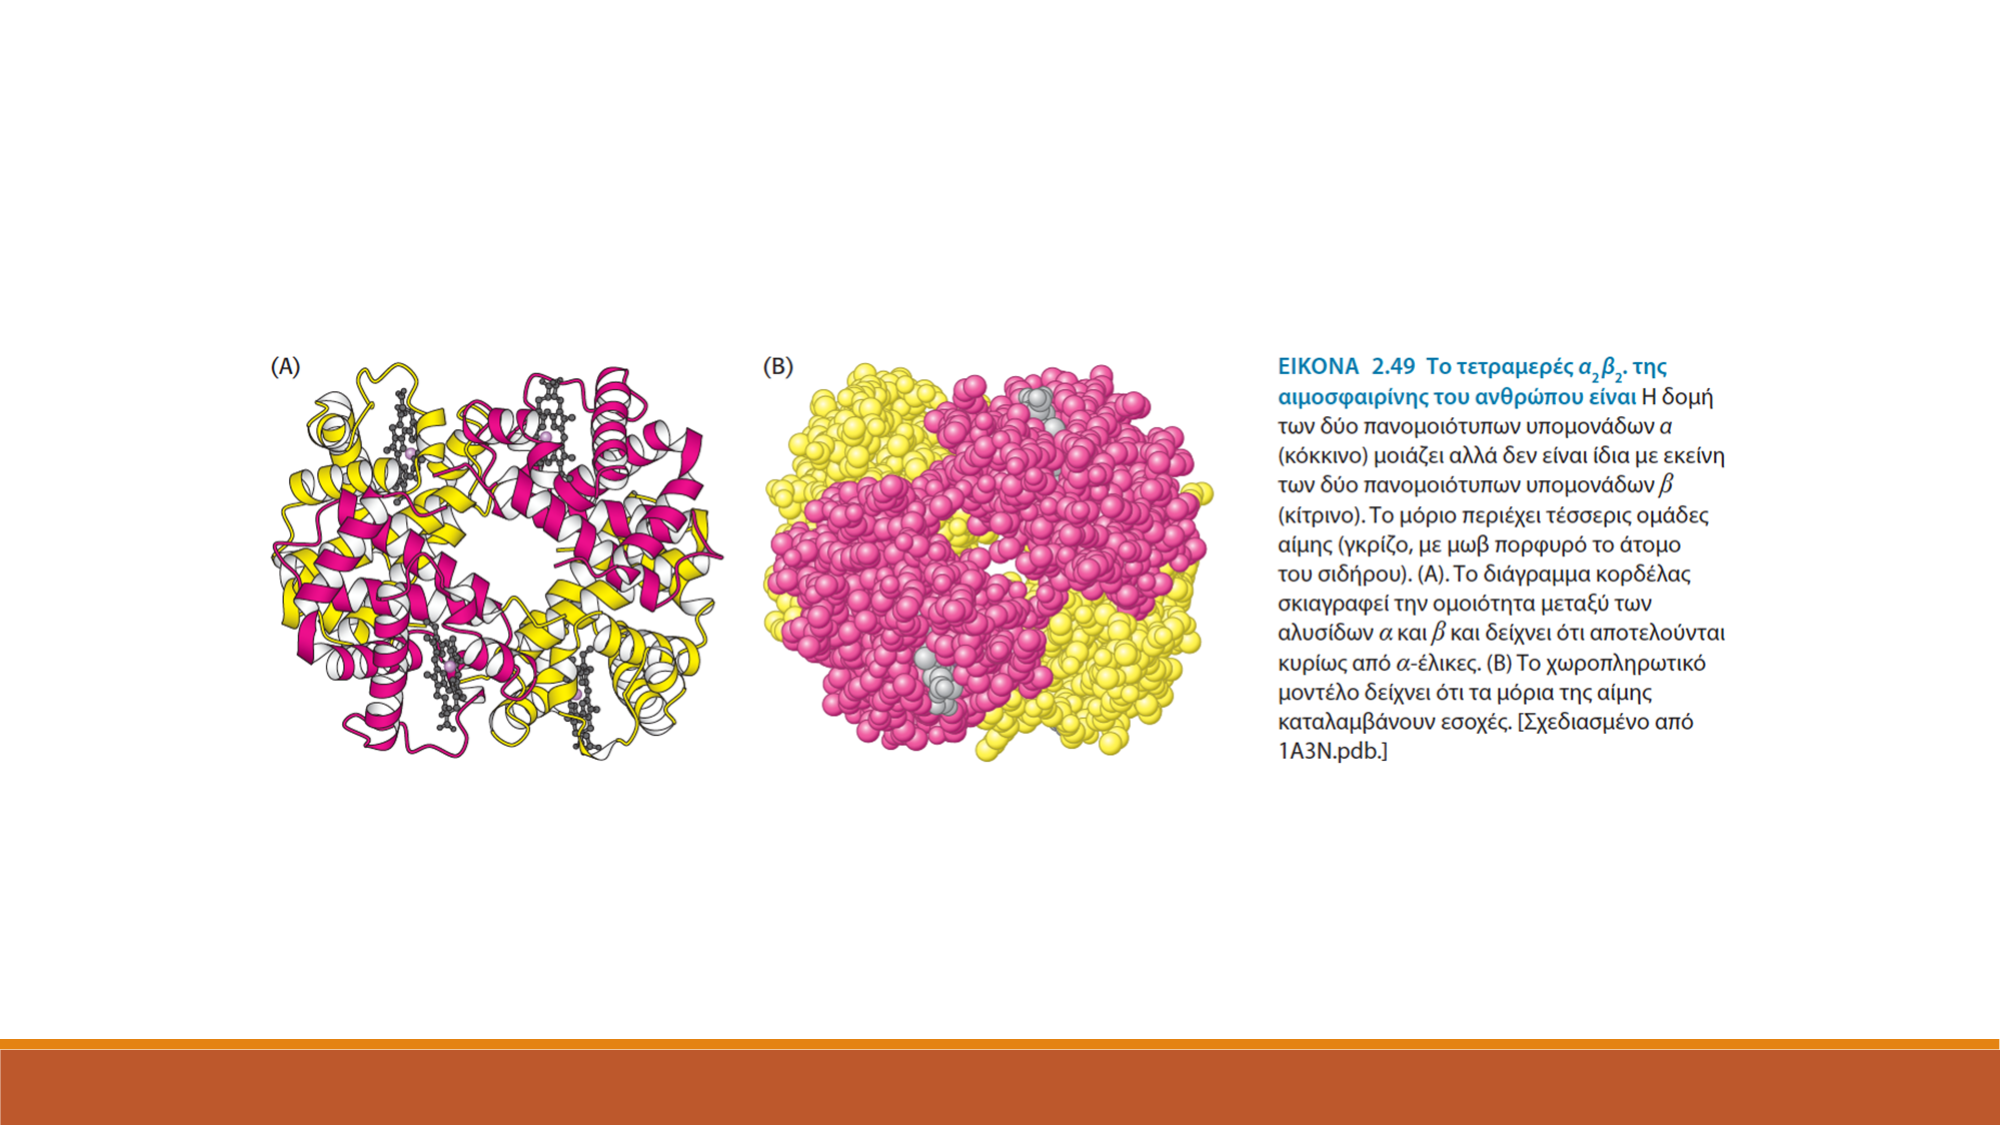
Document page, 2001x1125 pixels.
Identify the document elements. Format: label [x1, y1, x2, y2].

picture [249, 336, 1751, 789]
